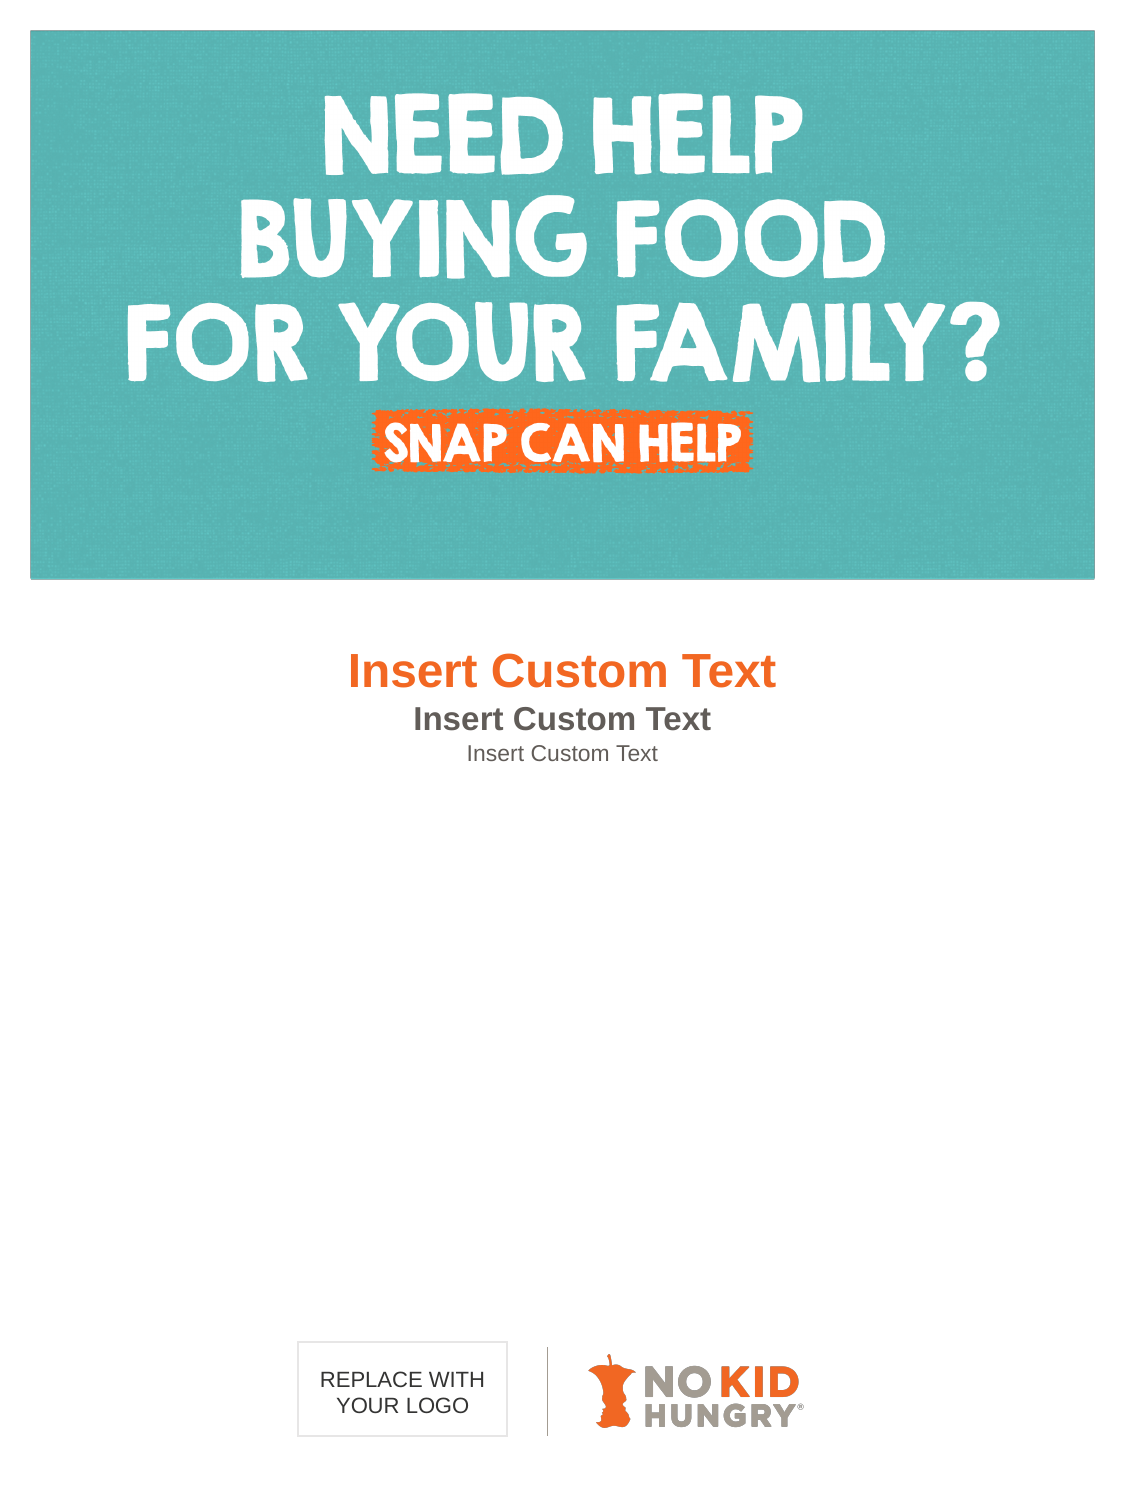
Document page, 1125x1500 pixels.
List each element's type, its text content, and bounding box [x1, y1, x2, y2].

text_box Insert Custom Text Insert Custom Text Insert Custom Text [120, 632, 1005, 774]
picture [0, 0, 1125, 1500]
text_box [298, 1342, 507, 1436]
